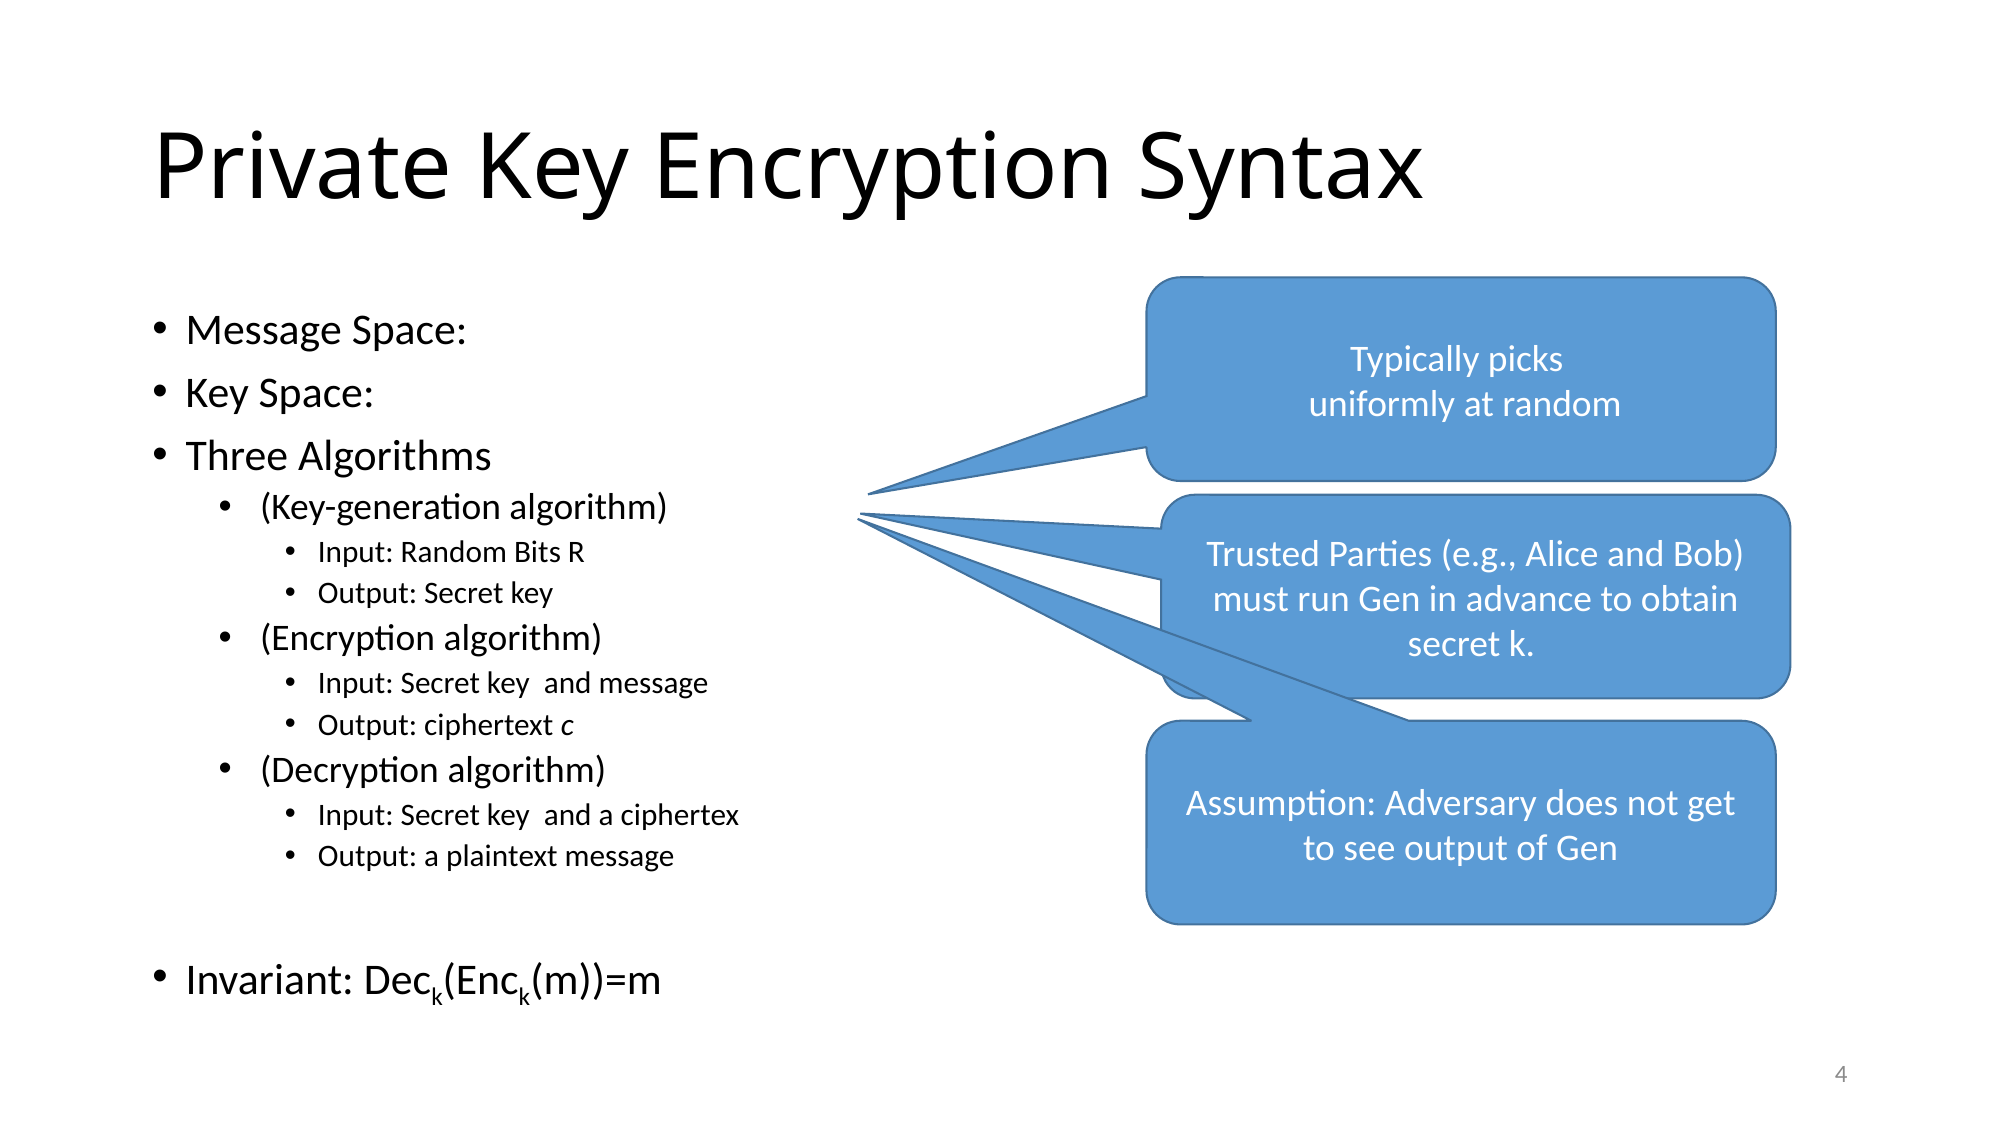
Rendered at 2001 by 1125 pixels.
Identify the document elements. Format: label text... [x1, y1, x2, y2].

text_box Assumption: Adversary does not get to see output of Gen [857, 517, 1777, 926]
title Private Key Encryption Syntax [137, 59, 1863, 278]
slide_number 4 [1412, 1042, 1863, 1103]
text_box Trusted Parties (e.g., Alice and Bob) must run Gen in advance to obtain secret k. [860, 493, 1792, 700]
